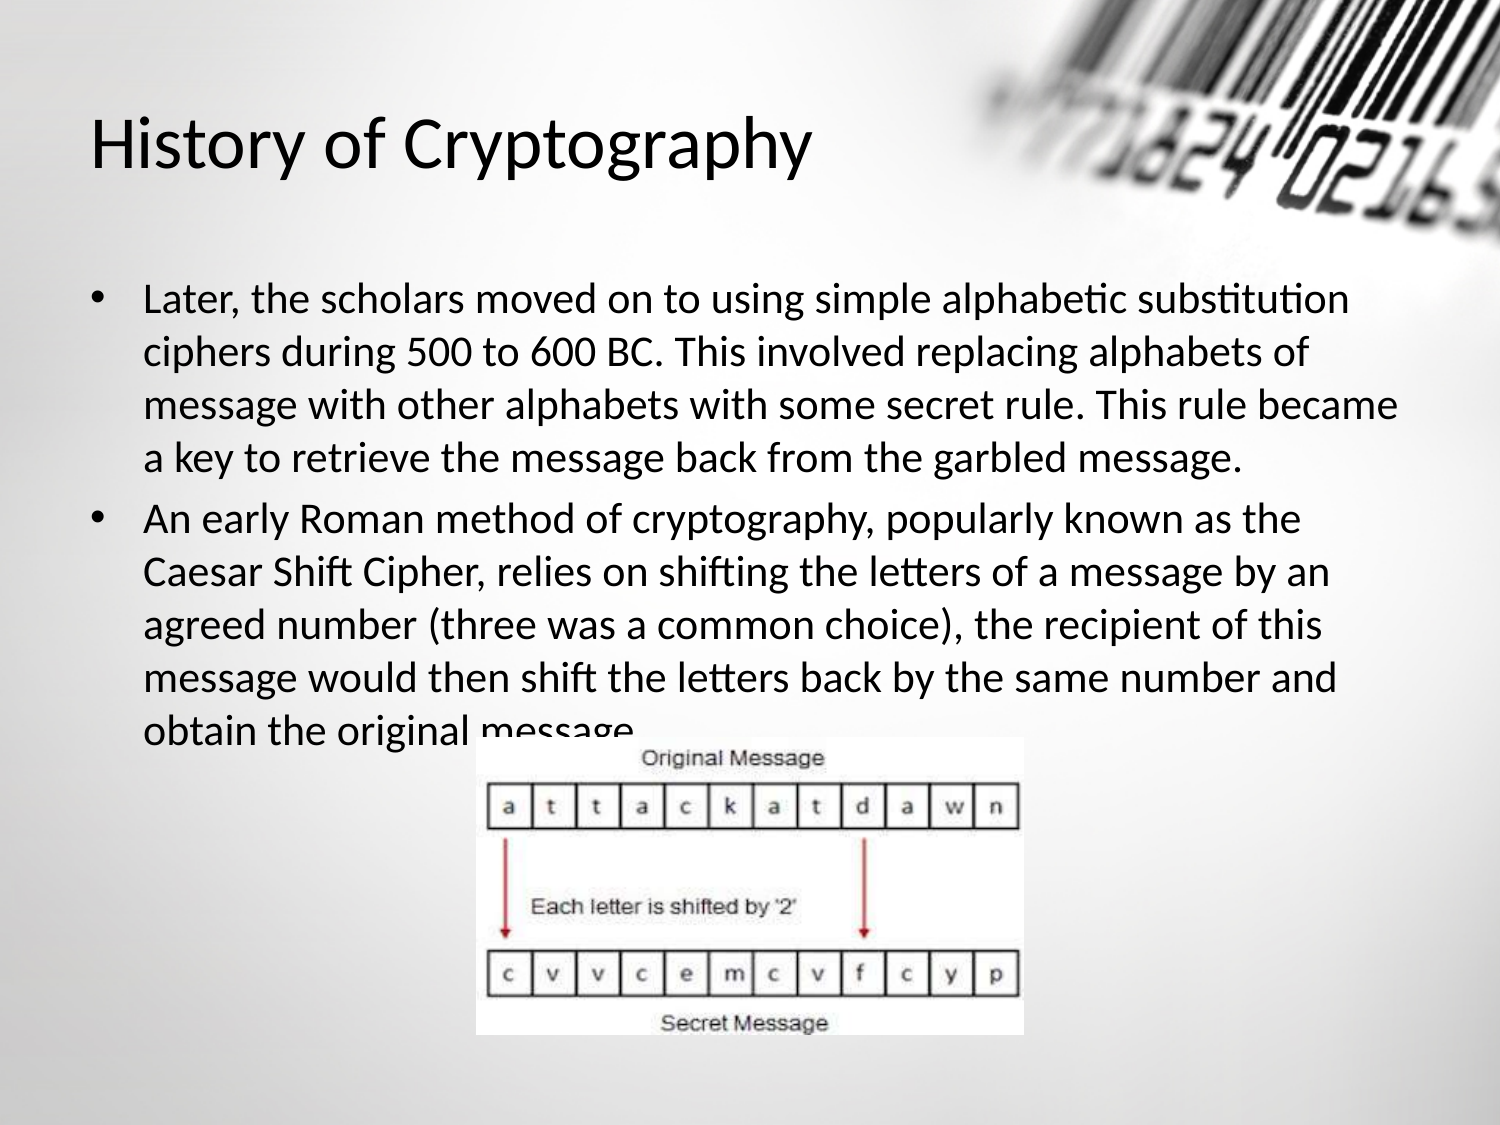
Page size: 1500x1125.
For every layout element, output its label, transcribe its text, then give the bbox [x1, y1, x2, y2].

list Later, the scholars moved on to using simple alphabetic substitution ciphers during 500 to 600 BC. This involved replacing alphabets of message with other alphabets with some secret rule. This rule became a key to retrieve the message back from the garbled message. An early Roman method of cryptography, popularly known as the Caesar Shift Cipher, relies on shifting the letters of a message by an agreed number (three was a common choice), the recipient of this message would then shift the letters back by the same number and obtain the original message. [75, 262, 1425, 775]
title History of Cryptography [75, 45, 1425, 233]
picture [0, 0, 1500, 1125]
